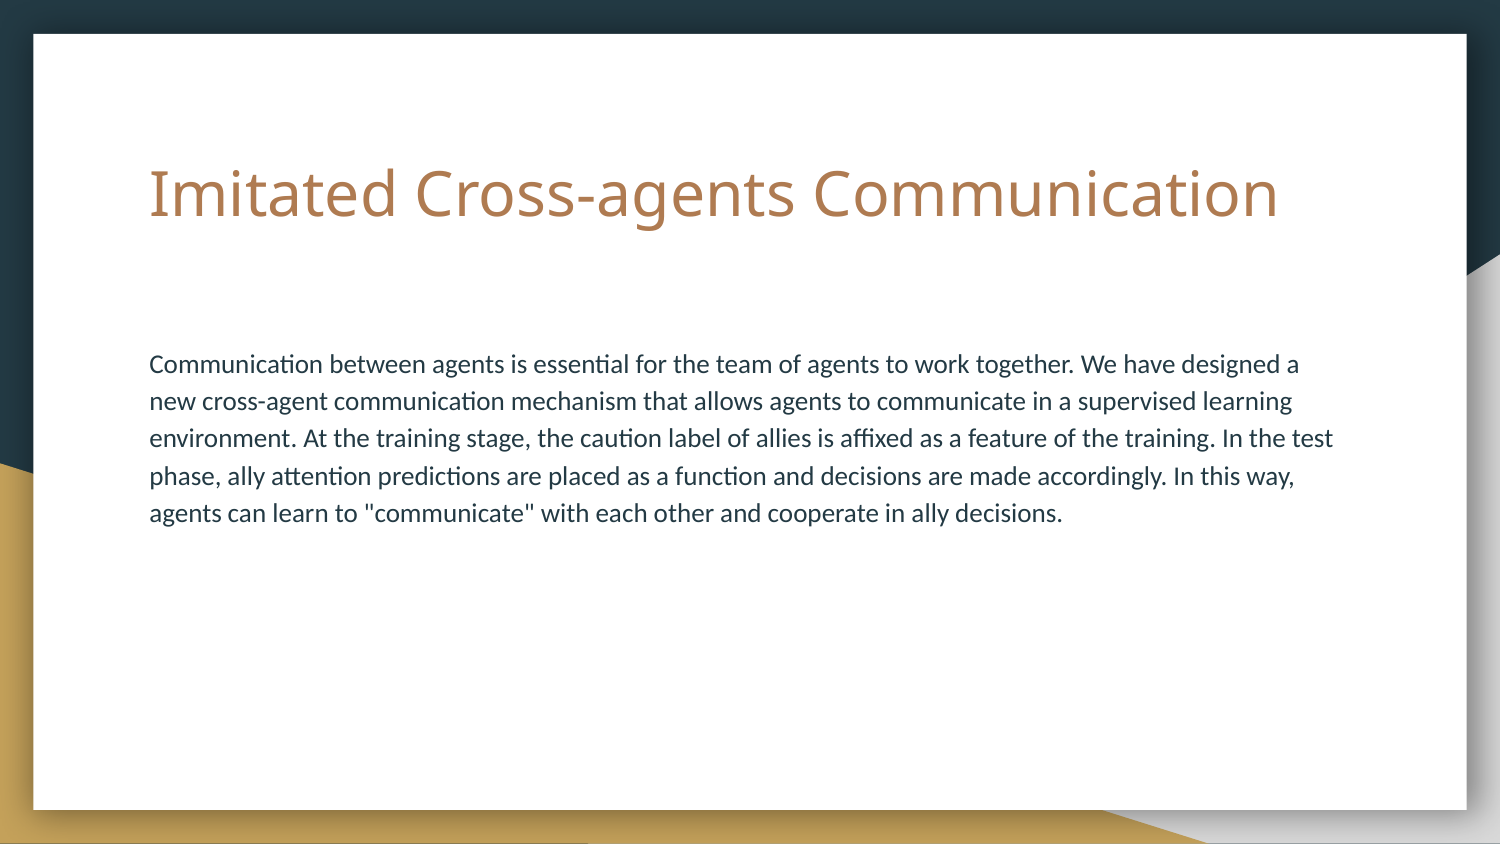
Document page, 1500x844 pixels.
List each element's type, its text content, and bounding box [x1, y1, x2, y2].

list Communication between agents is essential for the team of agents to work together. We have designed a new cross-agent communication mechanism that allows agents to communicate in a supervised learning environment. At the training stage, the caution label of allies is affixed as a feature of the training. In the test phase, ally attention predictions are placed as a function and decisions are made accordingly. In this way, agents can learn to "communicate" with each other and cooperate in ally decisions. [134, 326, 1366, 729]
title Imitated Cross-agents Communication [134, 138, 1366, 296]
